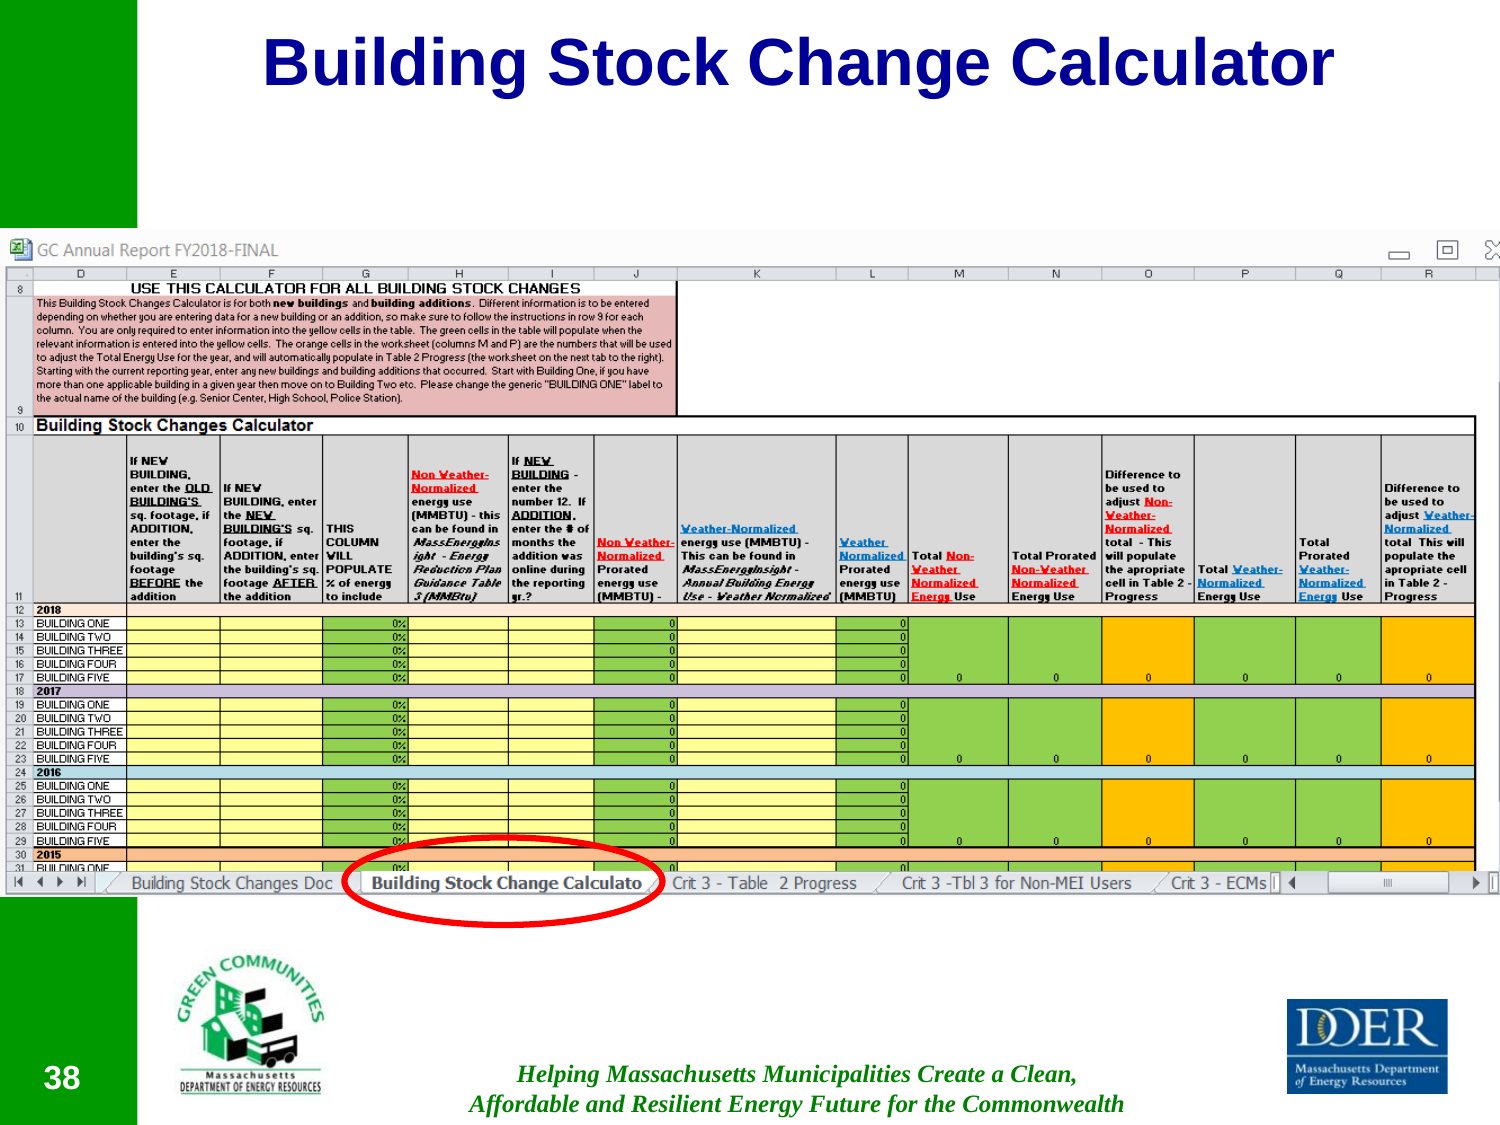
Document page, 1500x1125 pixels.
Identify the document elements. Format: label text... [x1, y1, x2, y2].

slide_number 38 [13, 1023, 111, 1105]
picture [174, 949, 327, 1101]
text_box [369, 905, 637, 925]
picture [1287, 999, 1448, 1094]
picture [0, 228, 1500, 897]
text_box Building Stock Change Calculator [150, 37, 1450, 113]
